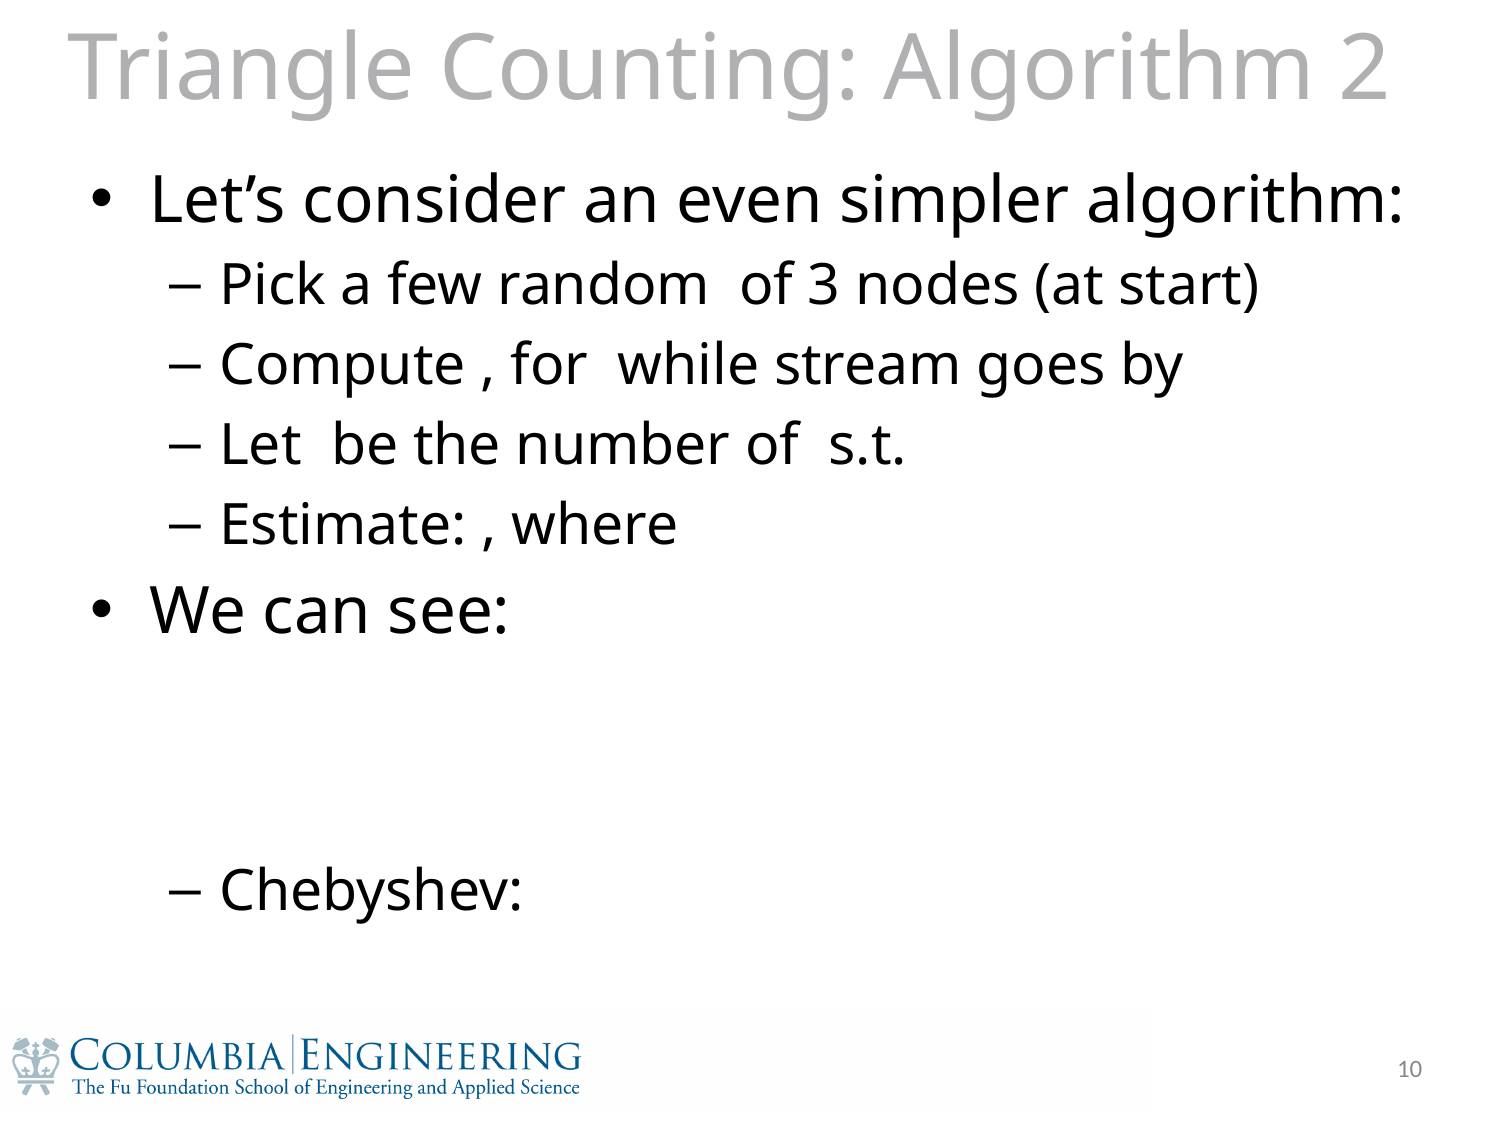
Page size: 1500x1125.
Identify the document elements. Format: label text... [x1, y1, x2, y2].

title Triangle Counting: Algorithm 2 [52, 0, 1425, 105]
slide_number 10 [1087, 1037, 1438, 1098]
picture [0, 1008, 1150, 1114]
